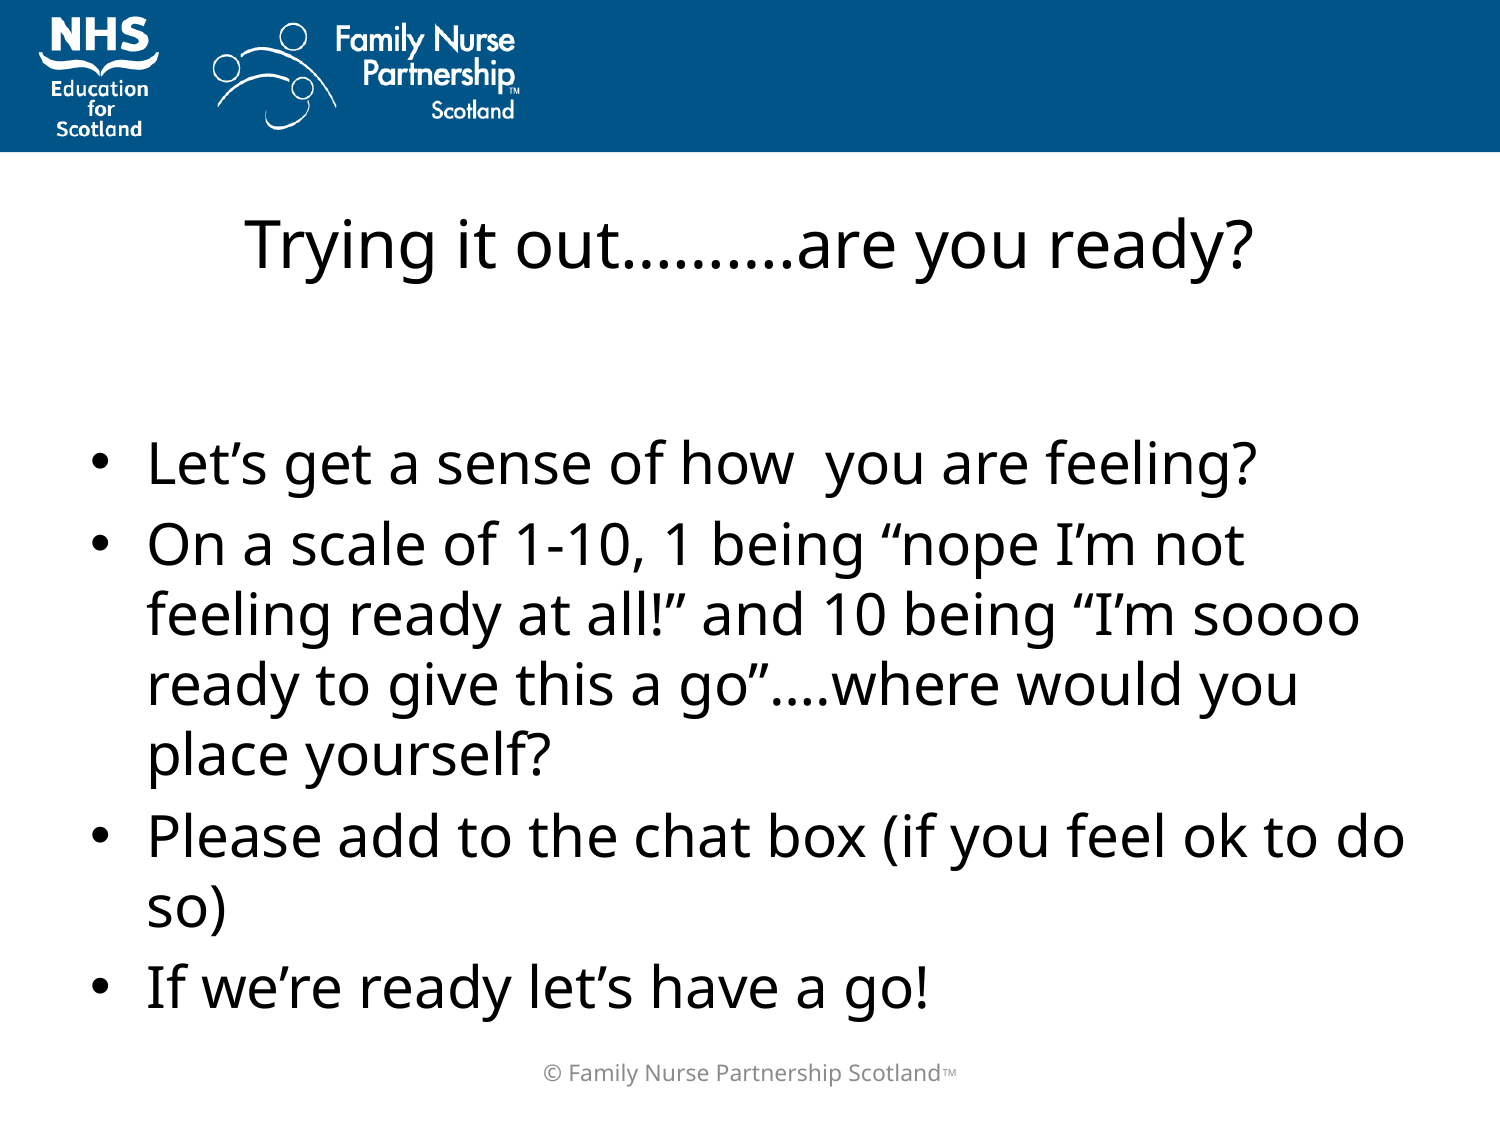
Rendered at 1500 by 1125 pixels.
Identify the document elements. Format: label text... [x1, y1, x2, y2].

picture [188, 0, 547, 146]
title Trying it out……….are you ready? [75, 194, 1425, 383]
picture [21, 0, 179, 157]
footer © Family Nurse Partnership ScotlandTM [512, 1042, 988, 1103]
list Let’s get a sense of how you are feeling? On a scale of 1-10, 1 being “nope I’m not feeling ready at all!” and 10 being “I’m soooo ready to give this a go”….where would you place yourself? Please add to the chat box (if you feel ok to do so) If we’re ready let’s have a go! [75, 418, 1425, 1005]
